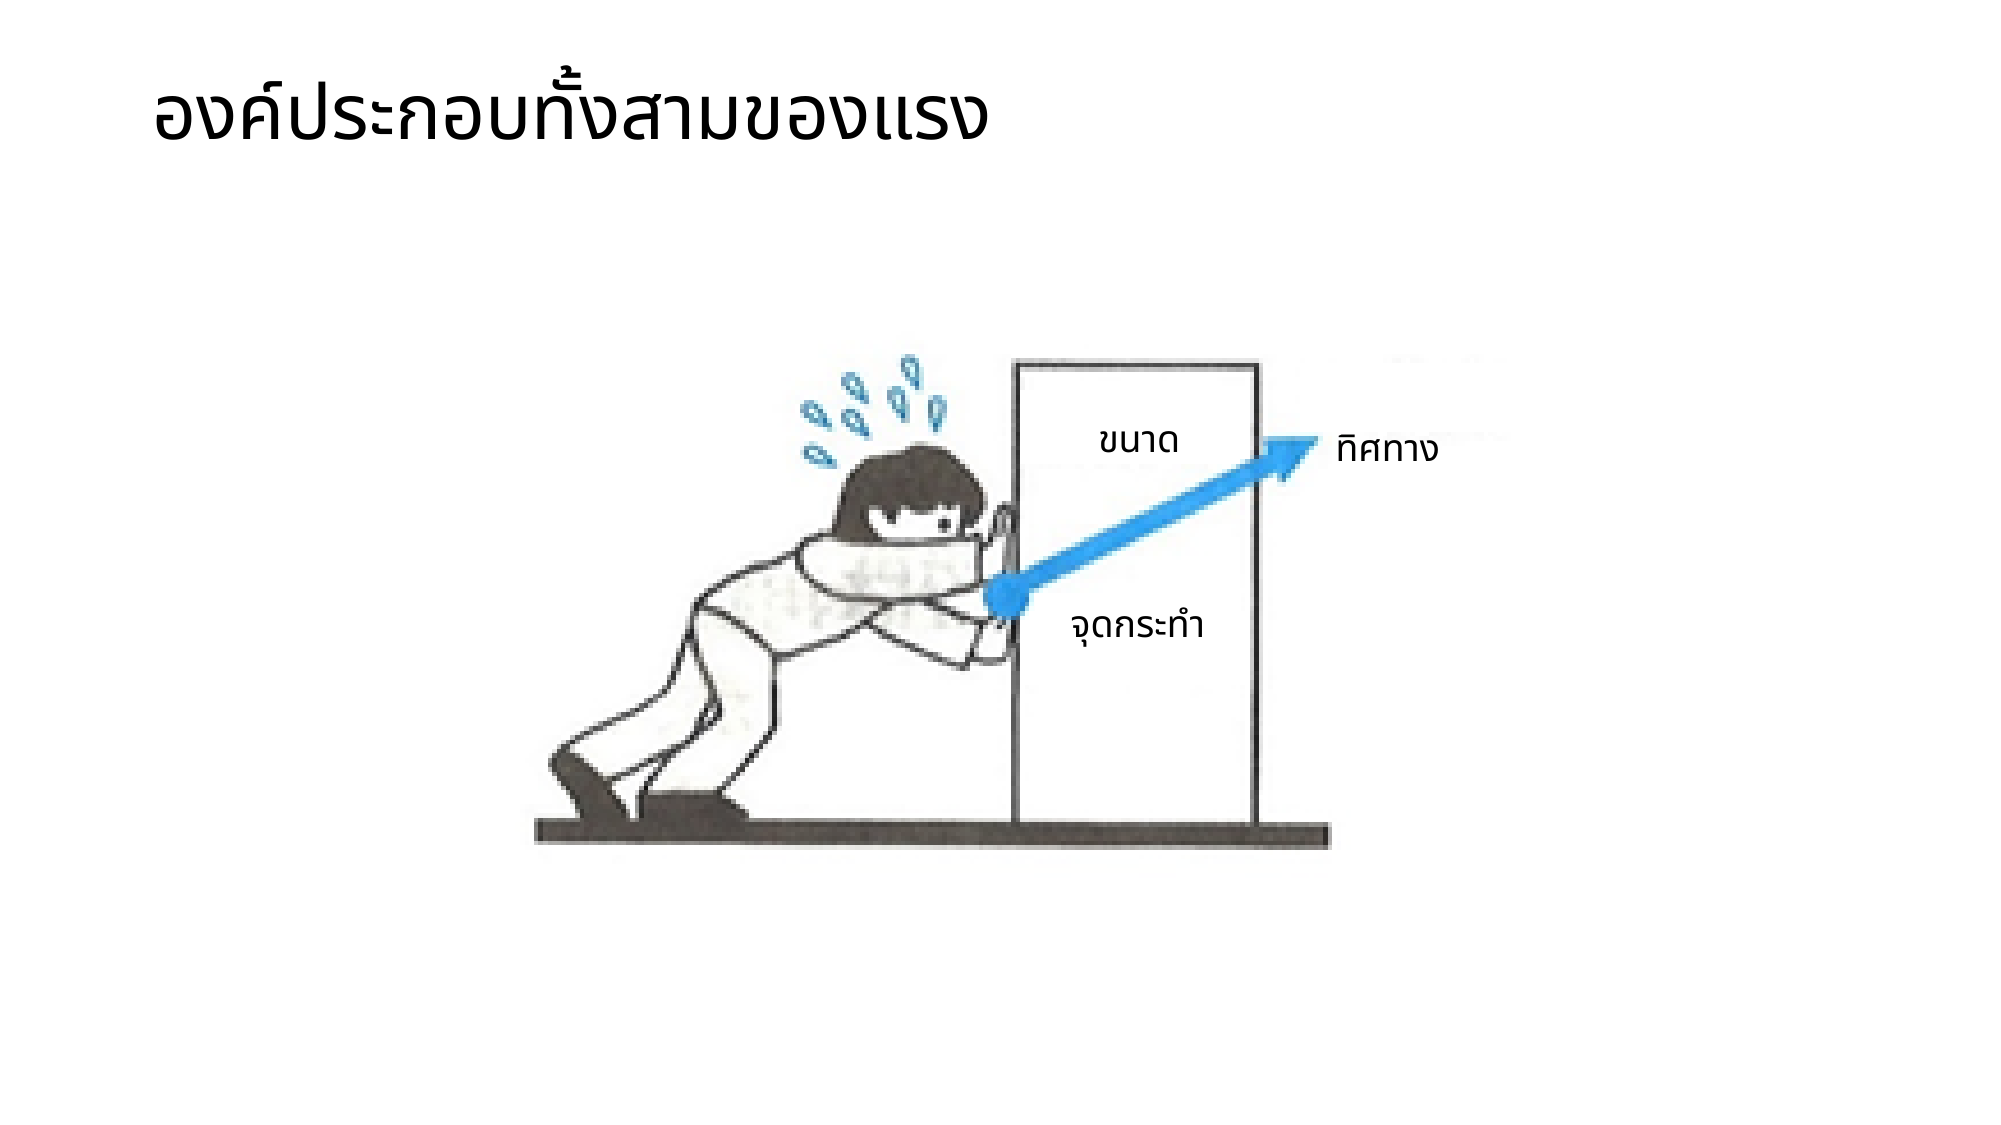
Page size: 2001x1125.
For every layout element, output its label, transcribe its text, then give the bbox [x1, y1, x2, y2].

picture [470, 299, 1530, 947]
title องค์ประกอบทั้งสามของแรง [137, 0, 1863, 218]
